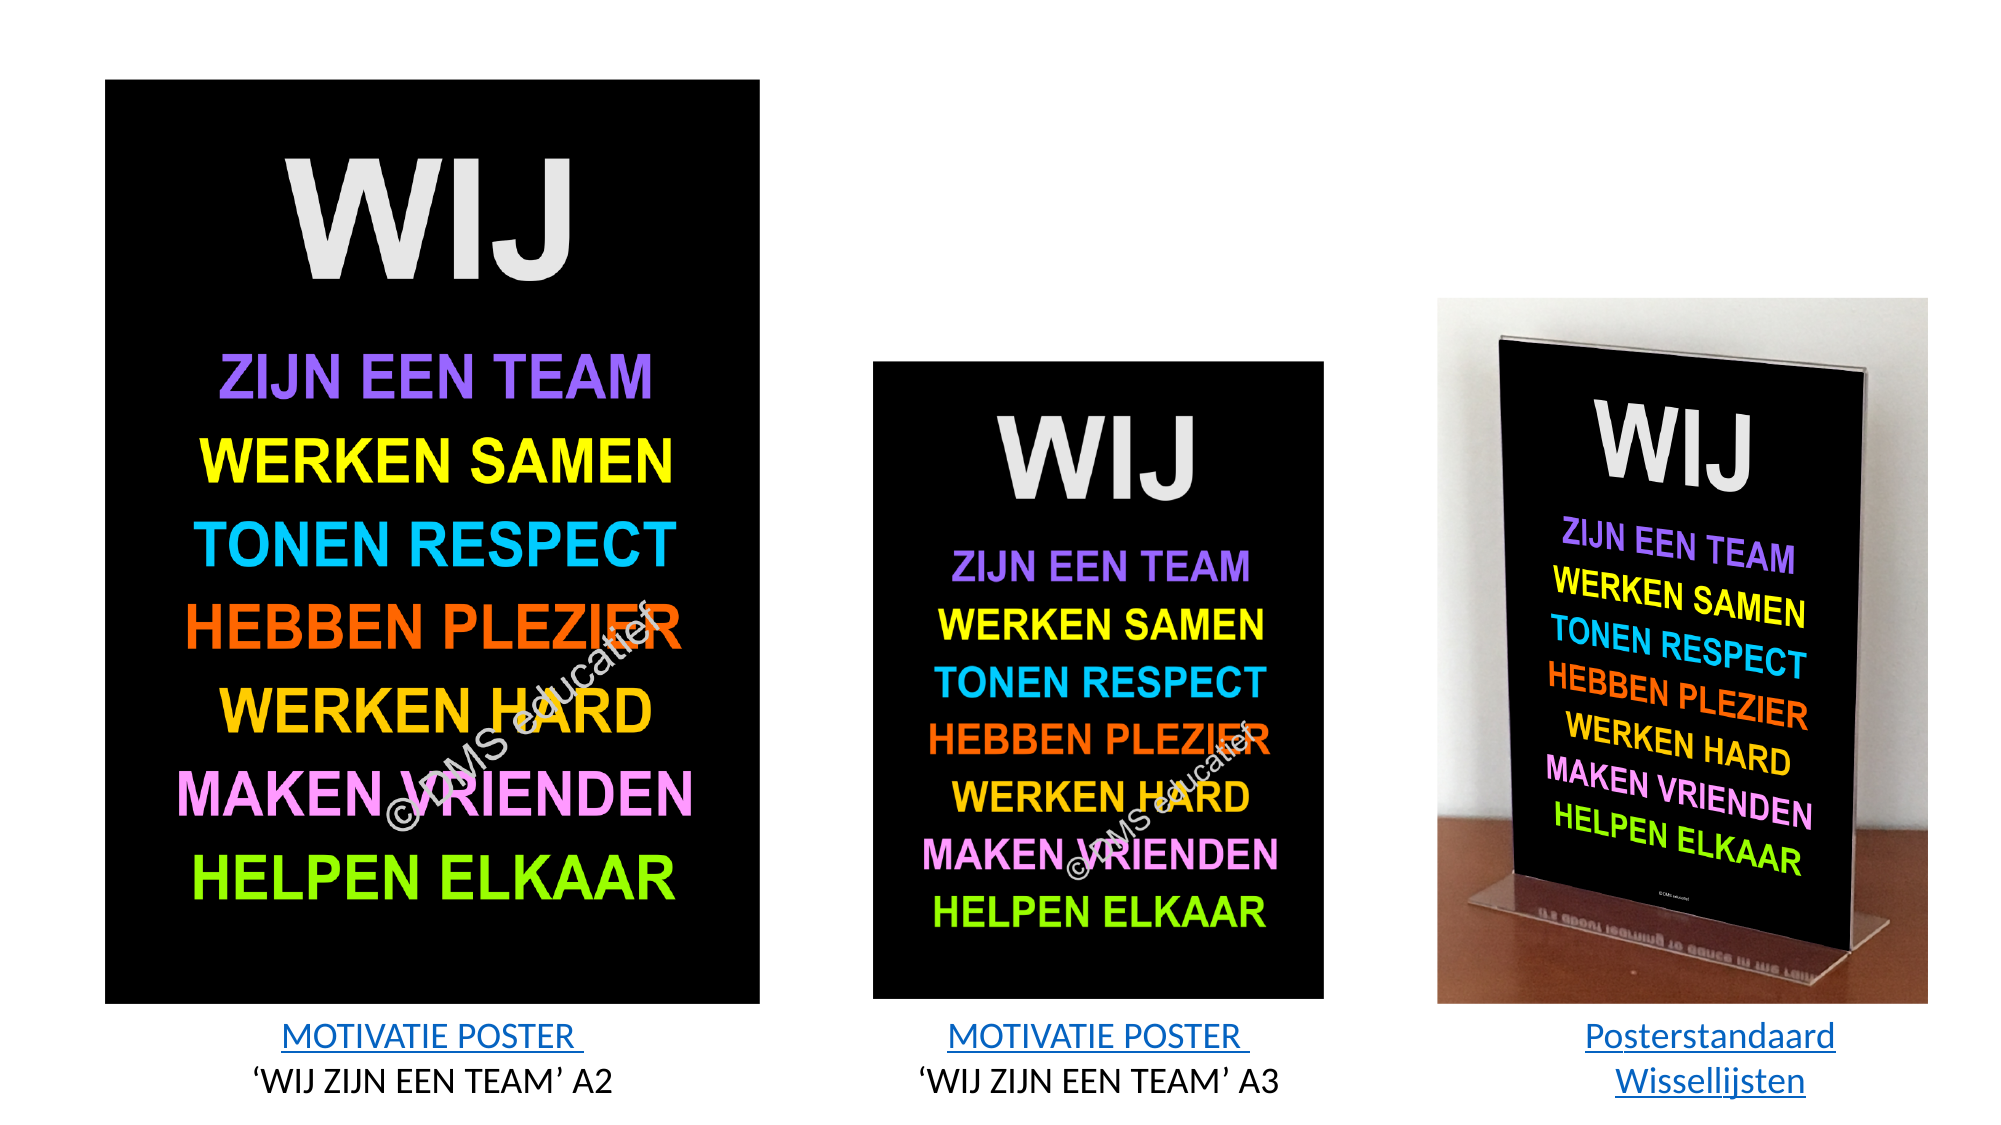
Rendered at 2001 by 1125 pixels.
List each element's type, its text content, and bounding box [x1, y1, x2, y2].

text_box Posterstandaard Wissellijsten [1210, 1003, 2000, 1109]
picture [105, 79, 760, 1004]
picture [1437, 297, 1928, 1004]
text_box MOTIVATIE POSTER ‘WIJ ZIJN EEN TEAM’ A3 [598, 1003, 1210, 1109]
text_box MOTIVATIE POSTER ‘WIJ ZIJN EEN TEAM’ A2 [0, 1003, 598, 1109]
picture [873, 361, 1324, 999]
